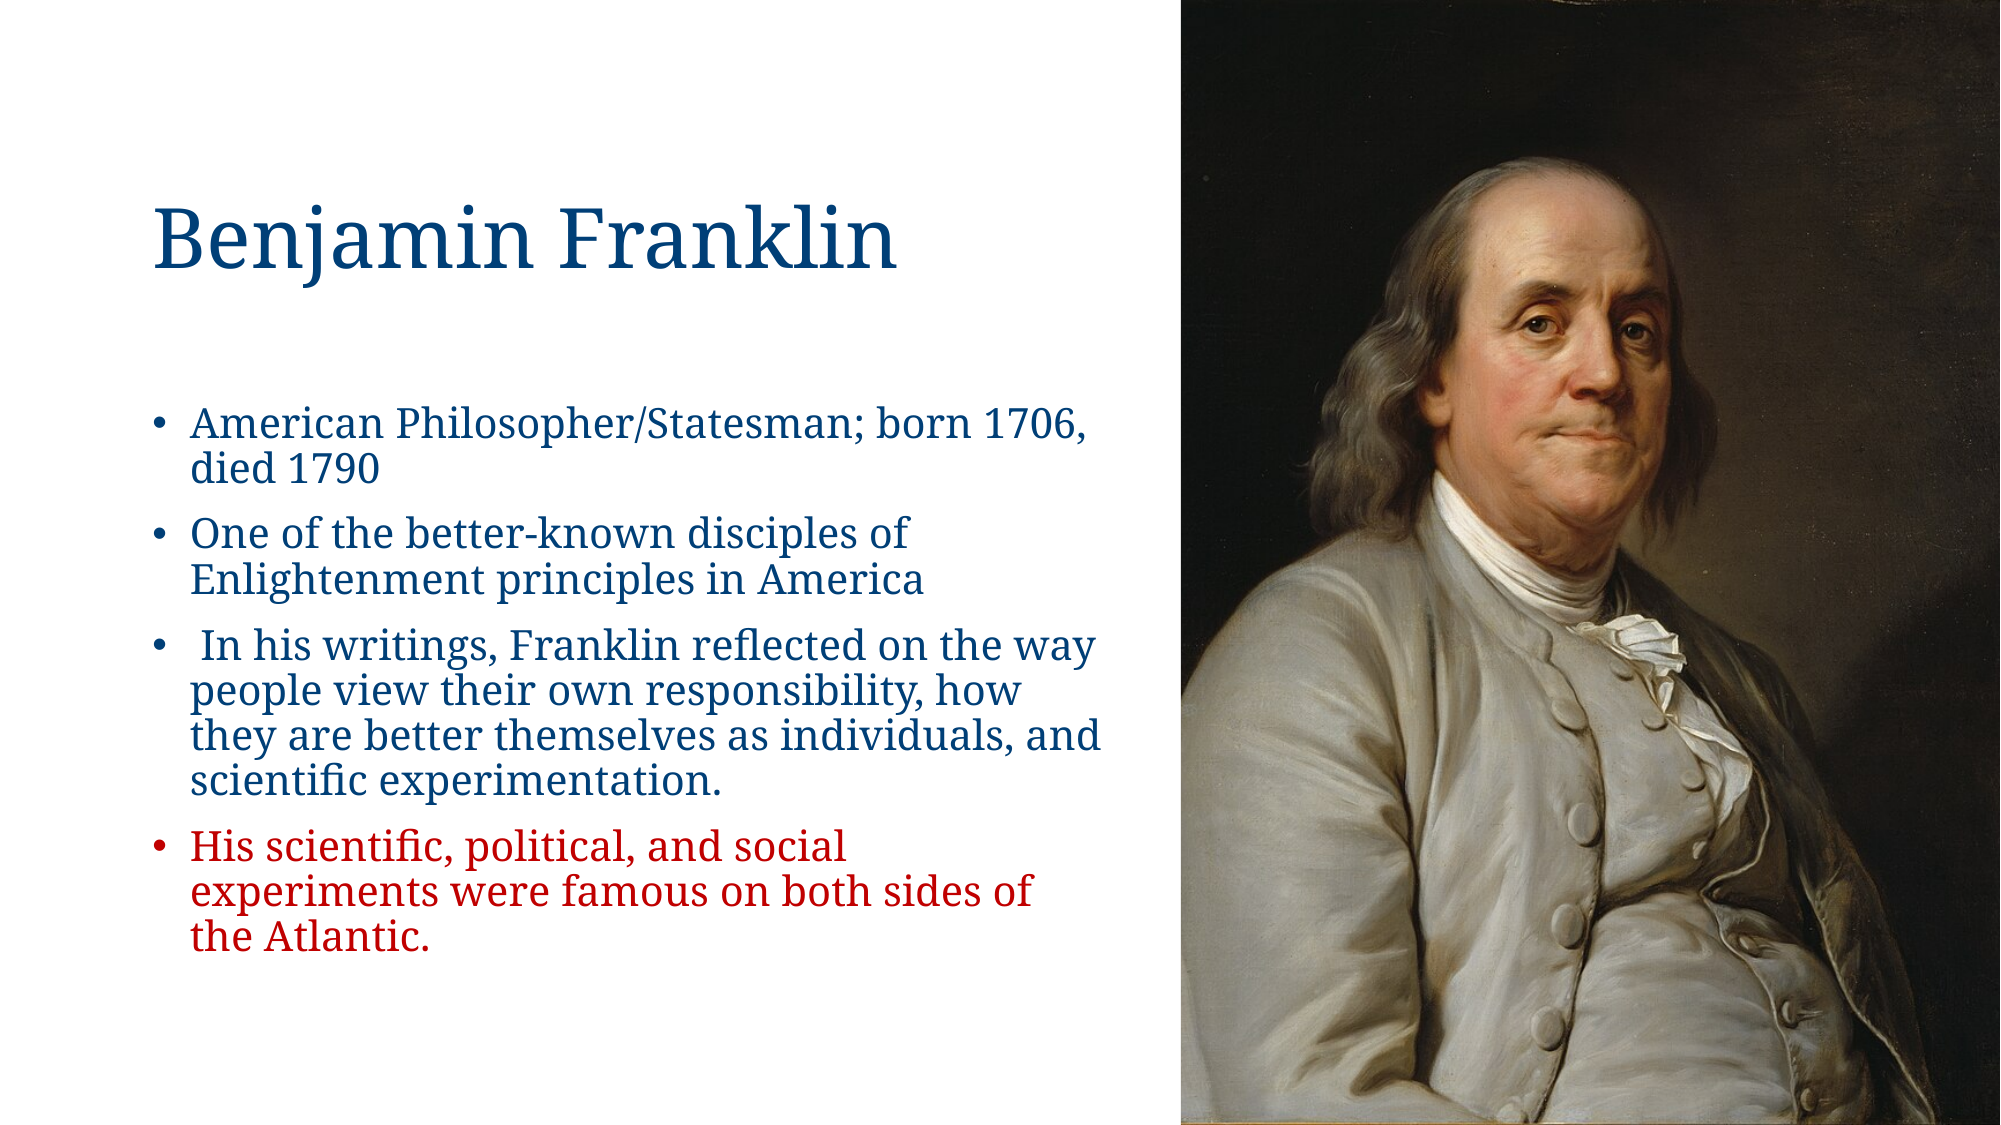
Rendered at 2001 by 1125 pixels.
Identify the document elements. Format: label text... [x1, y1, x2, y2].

title Benjamin Franklin [137, 118, 1122, 365]
picture [1180, 0, 2000, 1125]
list American Philosopher/Statesman; born 1706, died 1790 One of the better-known disciples of Enlightenment principles in America In his writings, Franklin reflected on the way people view their own responsibility, how they are better themselves as individuals, and scientific experimentation. His scientific, political, and social experiments were famous on both sides of the Atlantic. [137, 394, 1122, 1007]
text_box [0, 0, 1180, 1125]
